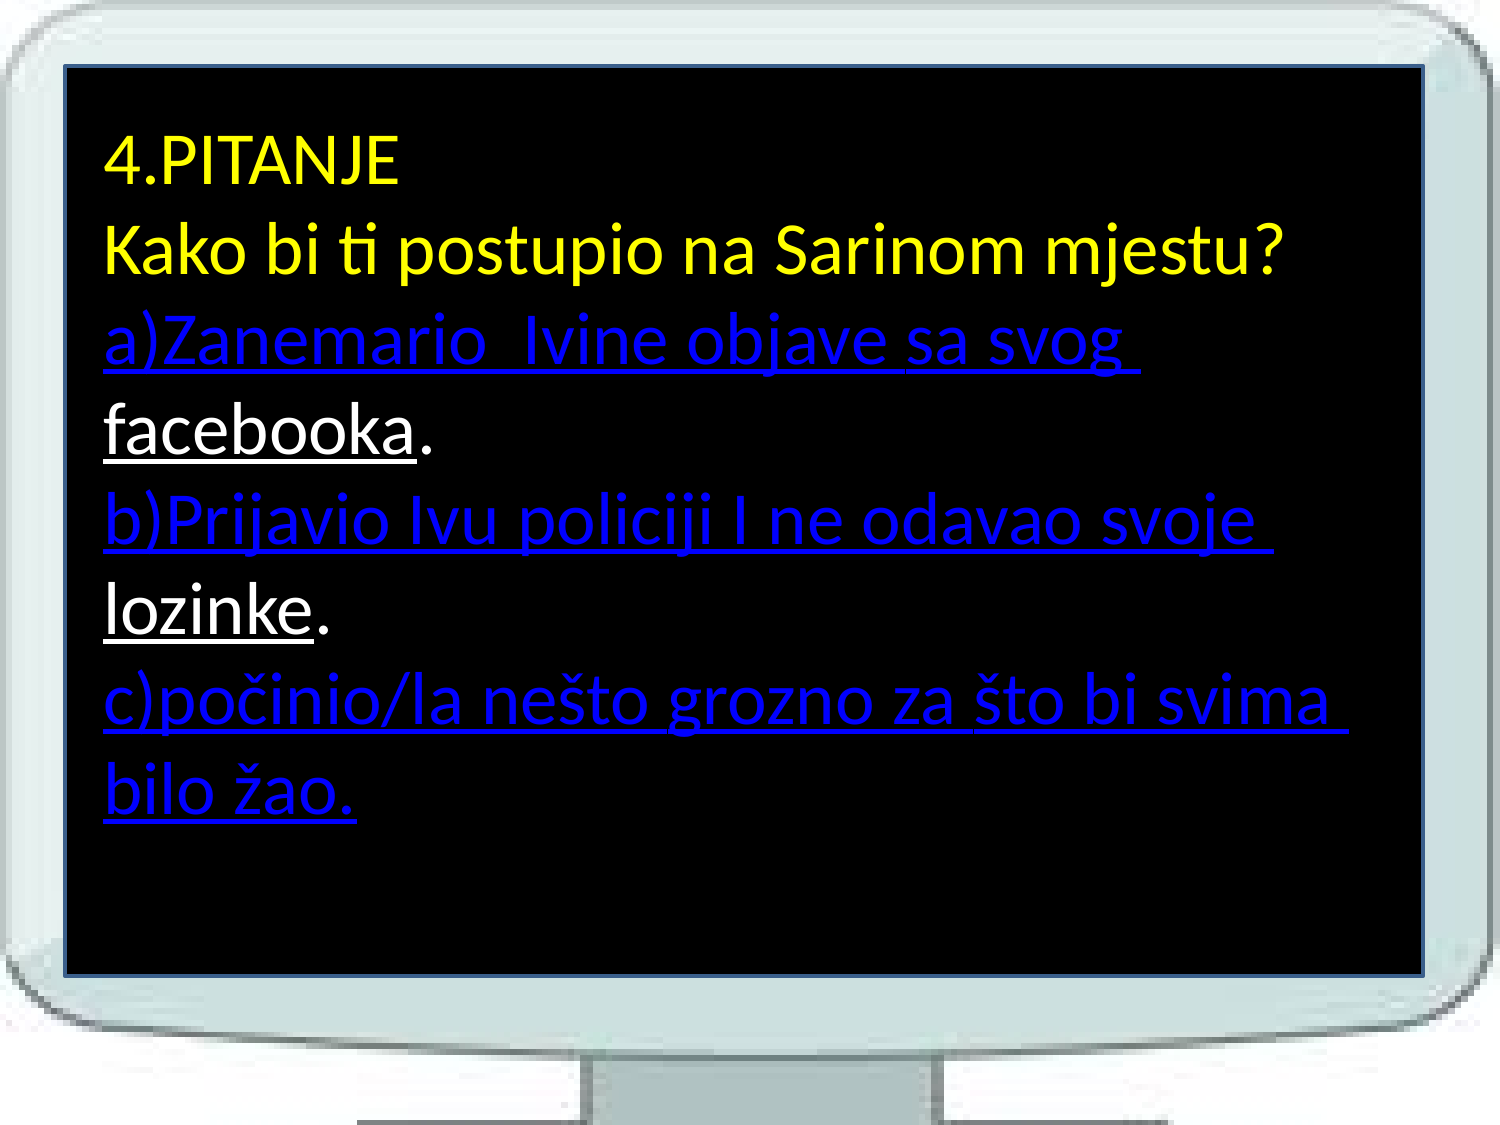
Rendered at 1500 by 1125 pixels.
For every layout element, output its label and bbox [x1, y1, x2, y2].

list [0, 0, 1500, 1125]
